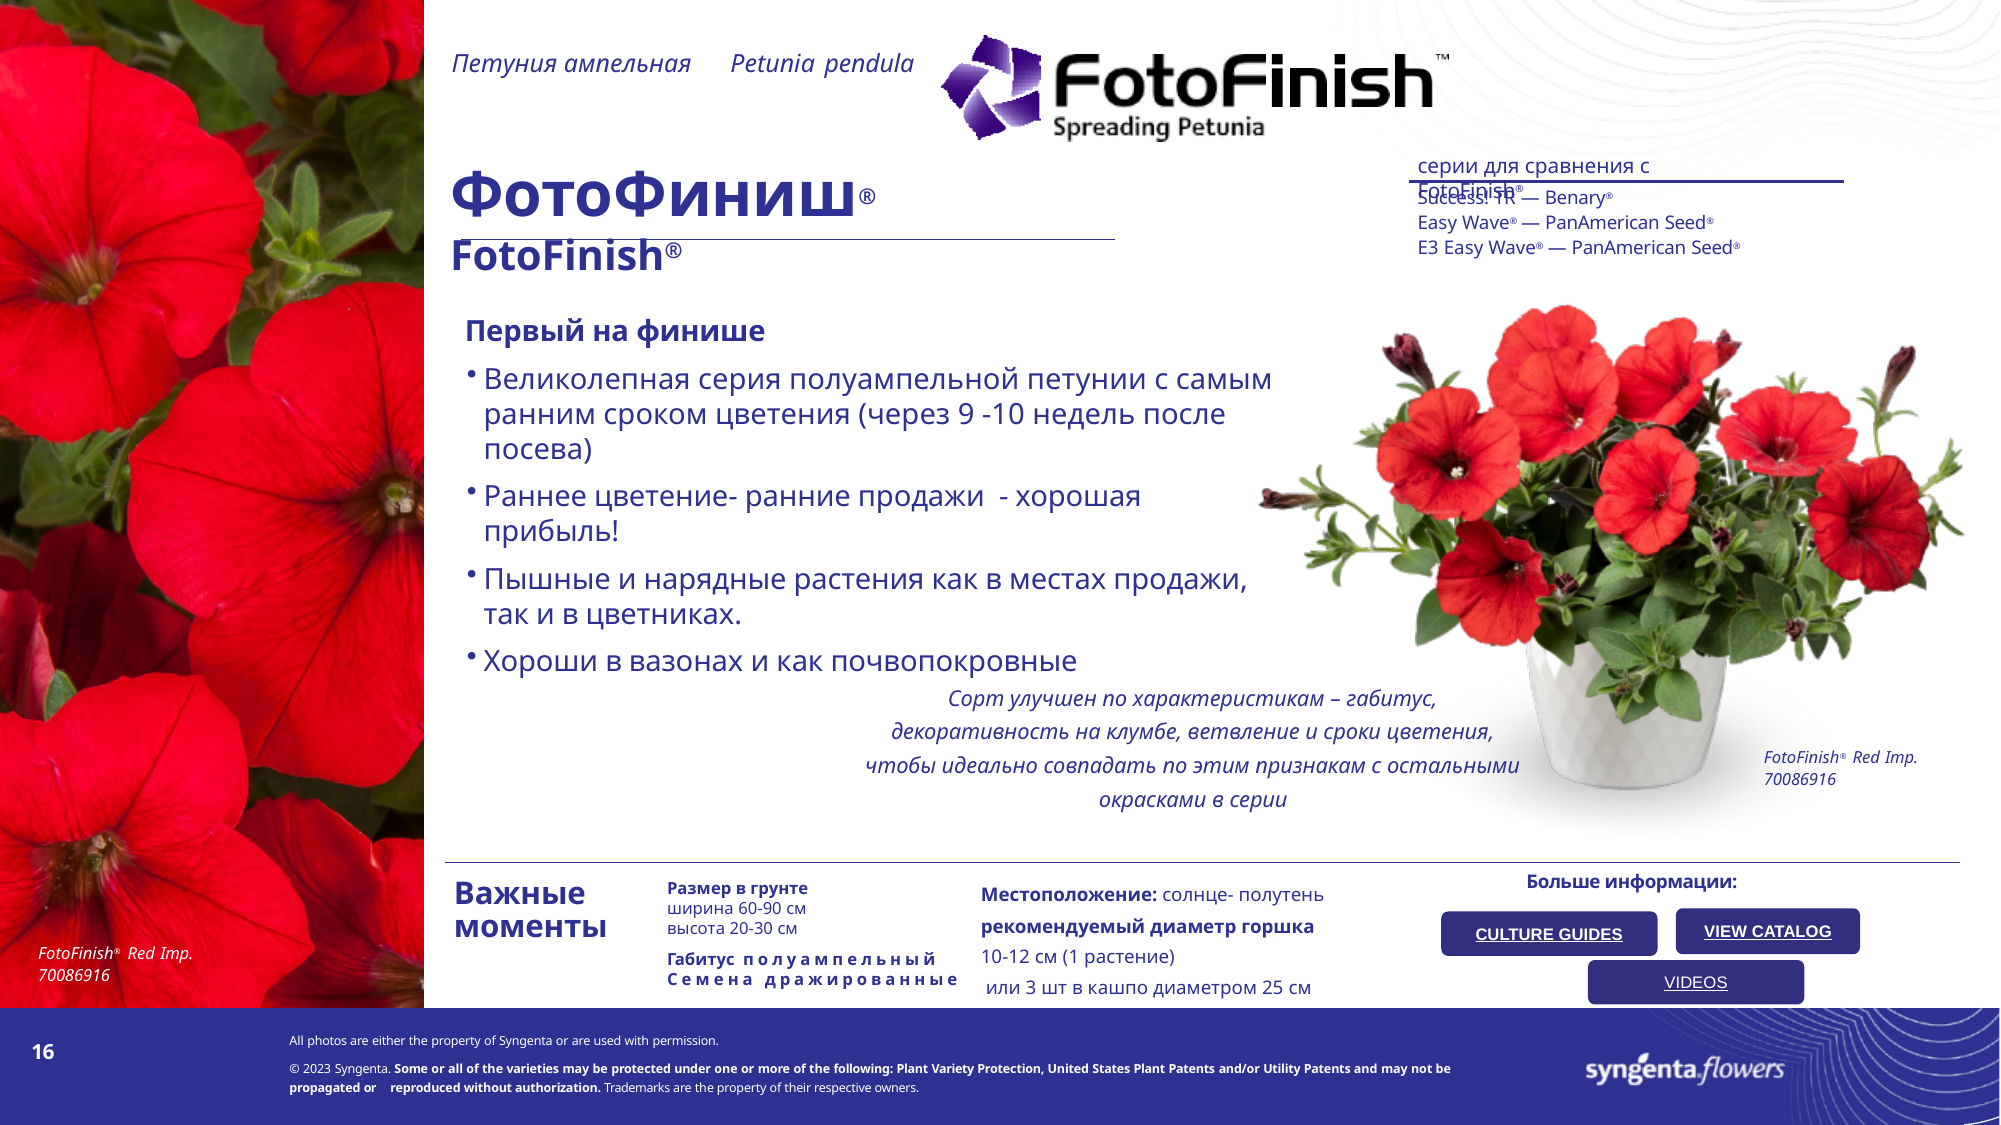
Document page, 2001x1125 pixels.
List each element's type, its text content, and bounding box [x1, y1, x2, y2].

text_box Success! TR — Benary® Easy Wave® — PanAmerican Seed® E3 Easy Wave® — PanAmerican Seed® [1411, 181, 1744, 235]
text_box серии для сравнения с FotoFinish® [1411, 150, 1752, 203]
text_box VIEW CATALOG [1675, 908, 1861, 955]
title ФотоФиниш® FotoFinish® [445, 151, 1120, 236]
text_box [0, 1007, 2000, 1125]
text_box Больше информации: [1524, 872, 1805, 893]
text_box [443, 238, 1961, 864]
picture [1231, 237, 1983, 863]
text_box Размер в грунте ширина 60-90 см высота 20-30 см Габитус полуампельный Семена дражированные [665, 872, 978, 989]
text_box Важные моменты [451, 872, 613, 944]
picture [0, 0, 424, 1007]
text_box VIDEOS [1587, 960, 1805, 1004]
picture [1315, 0, 2000, 220]
text_box Петуния ампельная Petunia pendula [449, 44, 935, 77]
text_box Местоположение: солнце- полутень рекомендуемый диаметр горшка 10-12 см (1 растение) или 3 шт в кашпо диаметром 25 см [978, 872, 1378, 998]
text_box CULTURE GUIDES [1441, 911, 1658, 956]
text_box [941, 35, 1450, 143]
